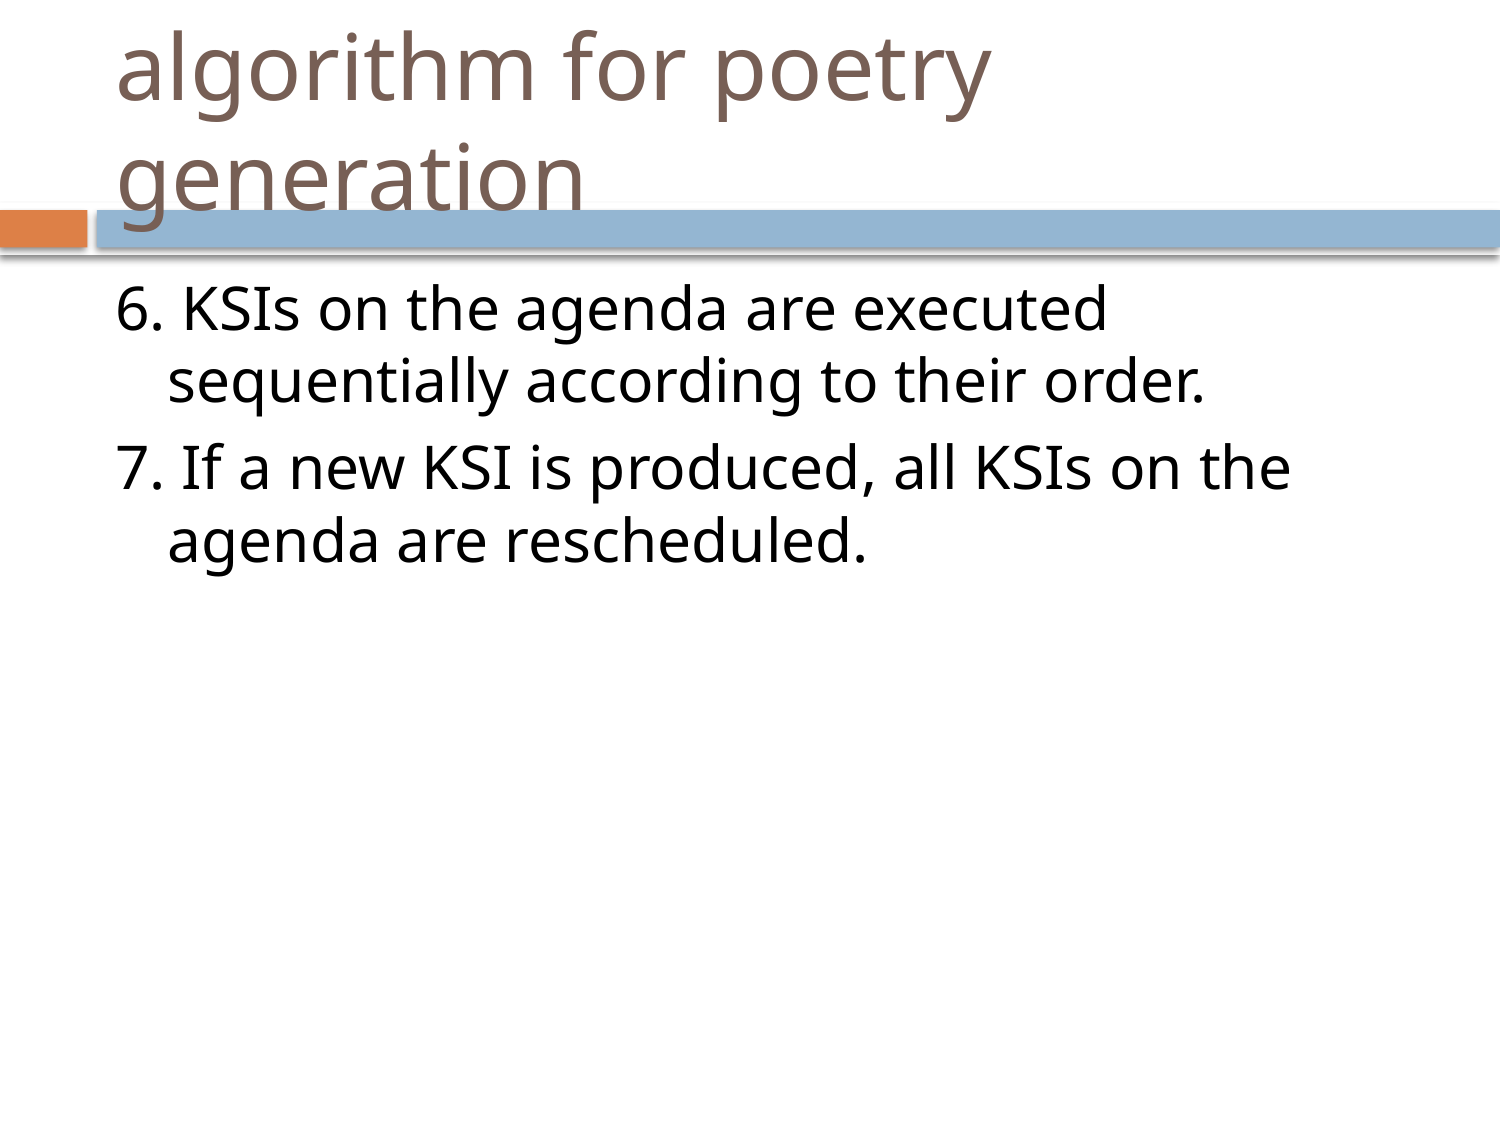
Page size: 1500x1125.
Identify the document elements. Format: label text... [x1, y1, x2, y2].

title algorithm for poetry generation [100, 37, 1438, 200]
list 6. KSIs on the agenda are executed sequentially according to their order. 7. If a new KSI is produced, all KSIs on the agenda are rescheduled. [100, 262, 1438, 1000]
